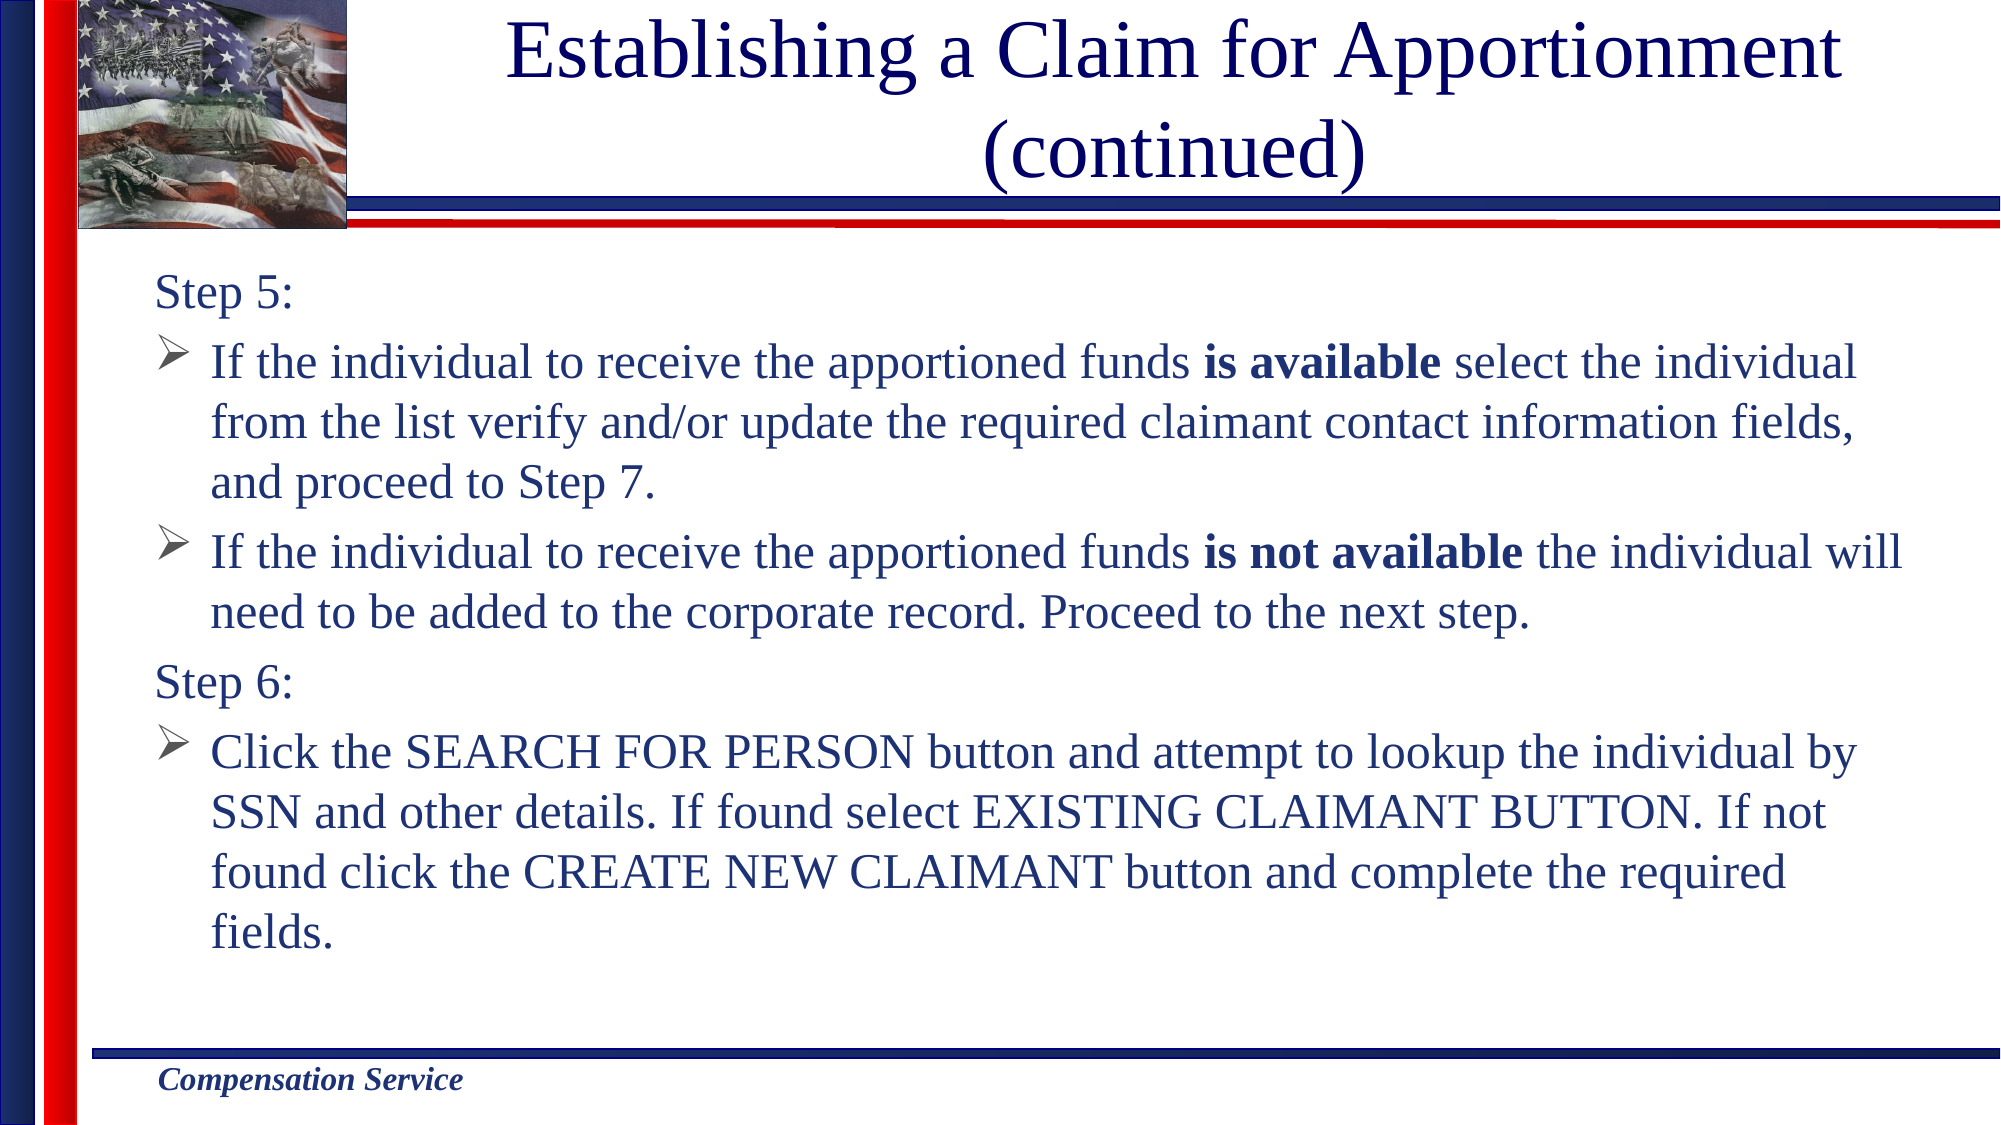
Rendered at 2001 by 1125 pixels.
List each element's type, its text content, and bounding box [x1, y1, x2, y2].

list Step 5: If the individual to receive the apportioned funds is available select the individual from the list verify and/or update the required claimant contact information fields, and proceed to Step 7. If the individual to receive the apportioned funds is not available the individual will need to be added to the corporate record. Proceed to the next step. Step 6: Click the SEARCH FOR PERSON button and attempt to lookup the individual by SSN and other details. If found select EXISTING CLAIMANT BUTTON. If not found click the CREATE NEW CLAIMANT button and complete the required fields. [138, 251, 1935, 1034]
title Establishing a Claim for Apportionment (continued) [350, 0, 2000, 190]
picture [78, 0, 347, 229]
